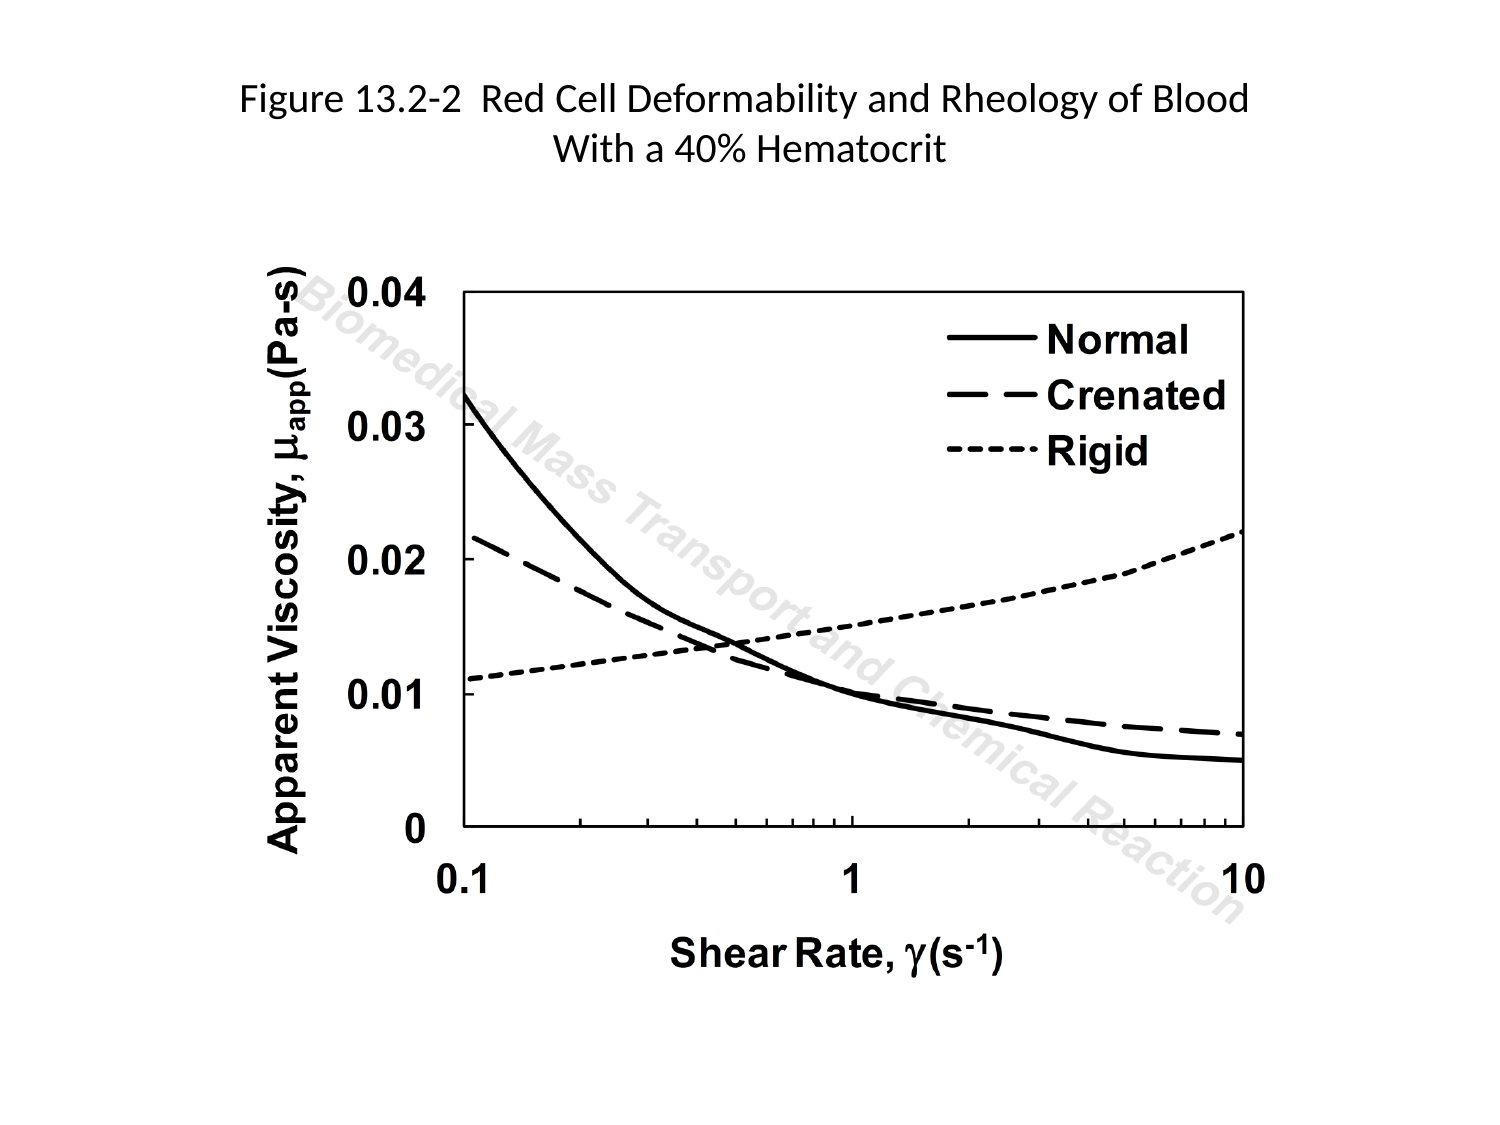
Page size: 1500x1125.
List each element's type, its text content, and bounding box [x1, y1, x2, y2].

title Figure 13.2-2 Red Cell Deformability and Rheology of Blood With a 40% Hematocrit [75, 62, 1425, 180]
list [224, 237, 1289, 1003]
